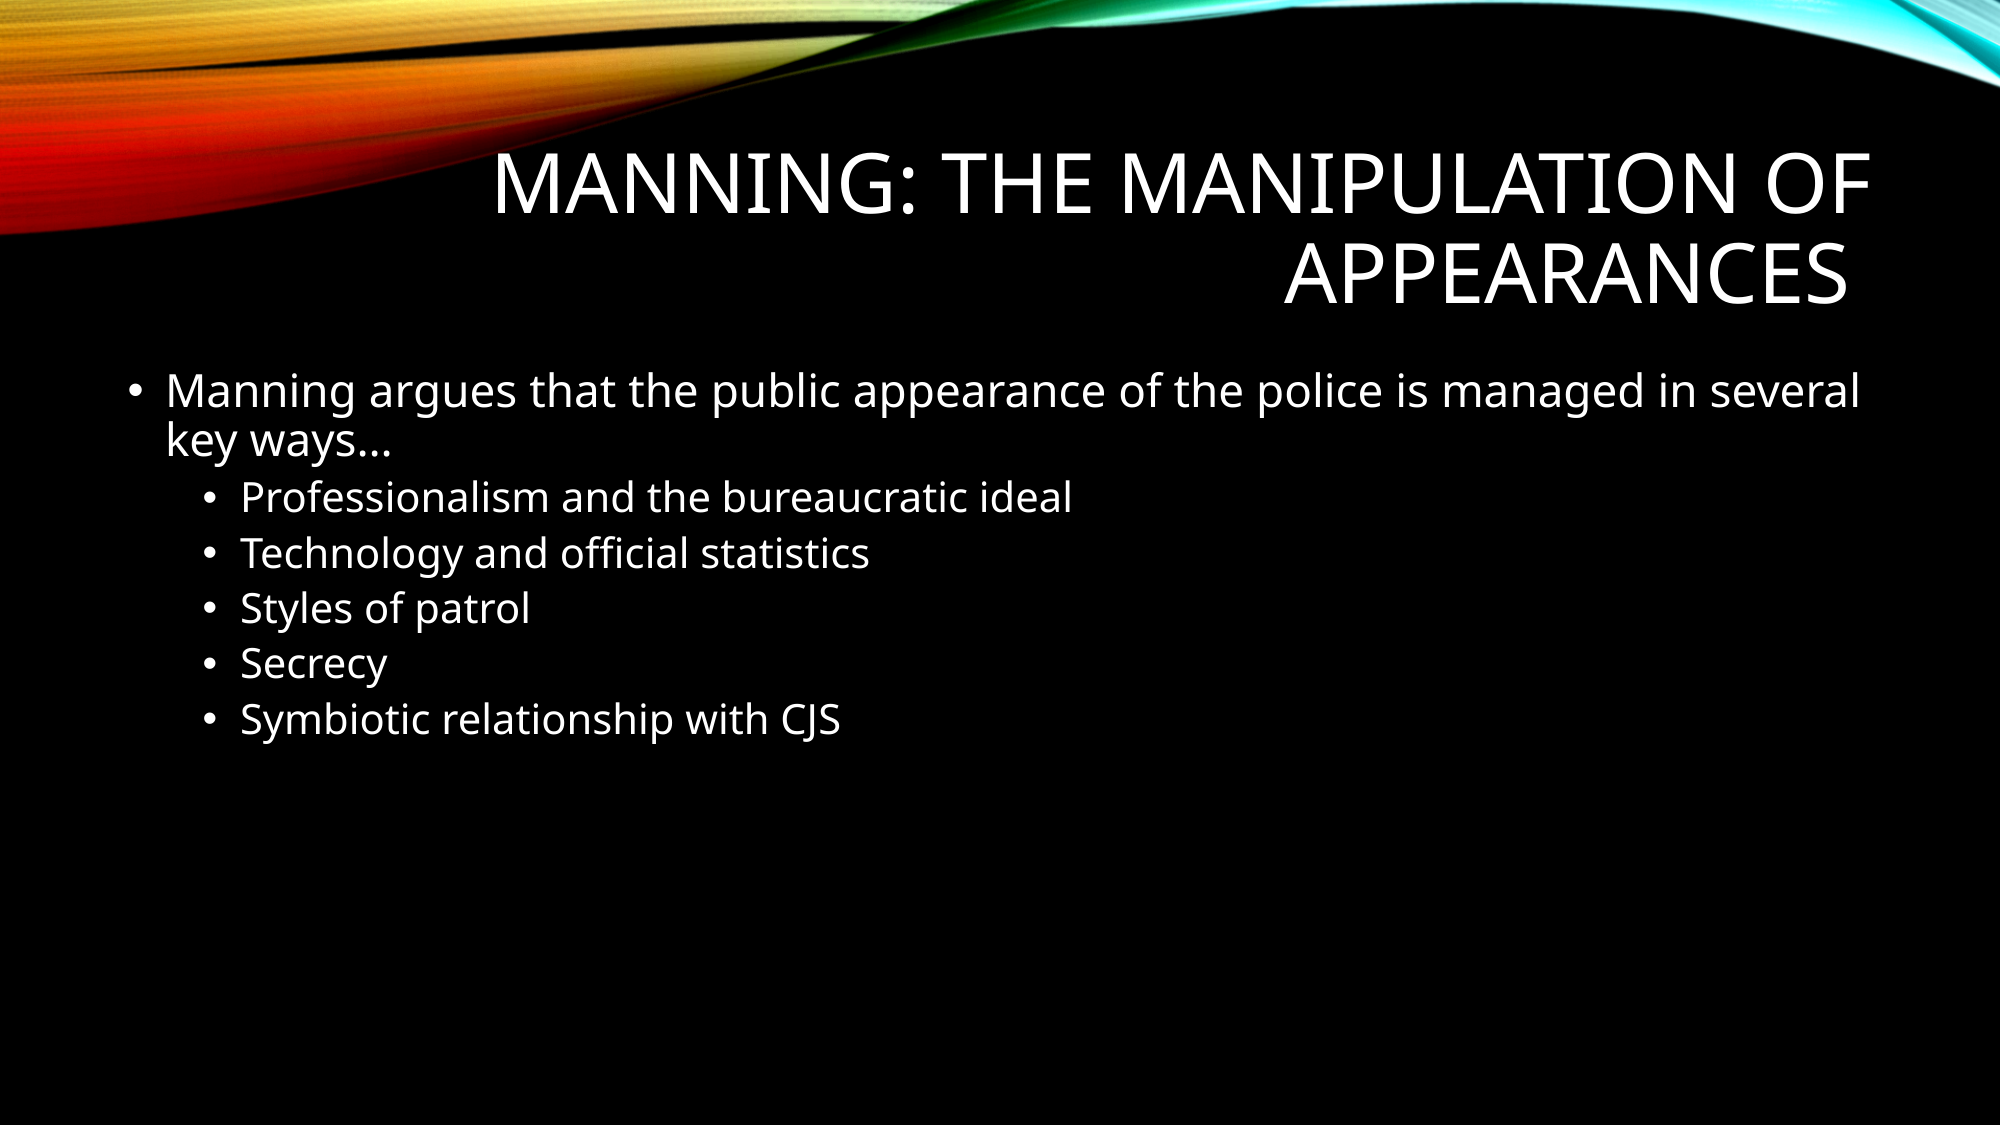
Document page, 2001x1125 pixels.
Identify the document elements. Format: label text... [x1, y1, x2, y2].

title Manning: The manipulation of appearances [474, 125, 1888, 338]
picture [0, 0, 2000, 237]
list Manning argues that the public appearance of the police is managed in several key ways… Professionalism and the bureaucratic ideal Technology and official statistics Styles of patrol Secrecy Symbiotic relationship with CJS [112, 360, 1888, 1021]
